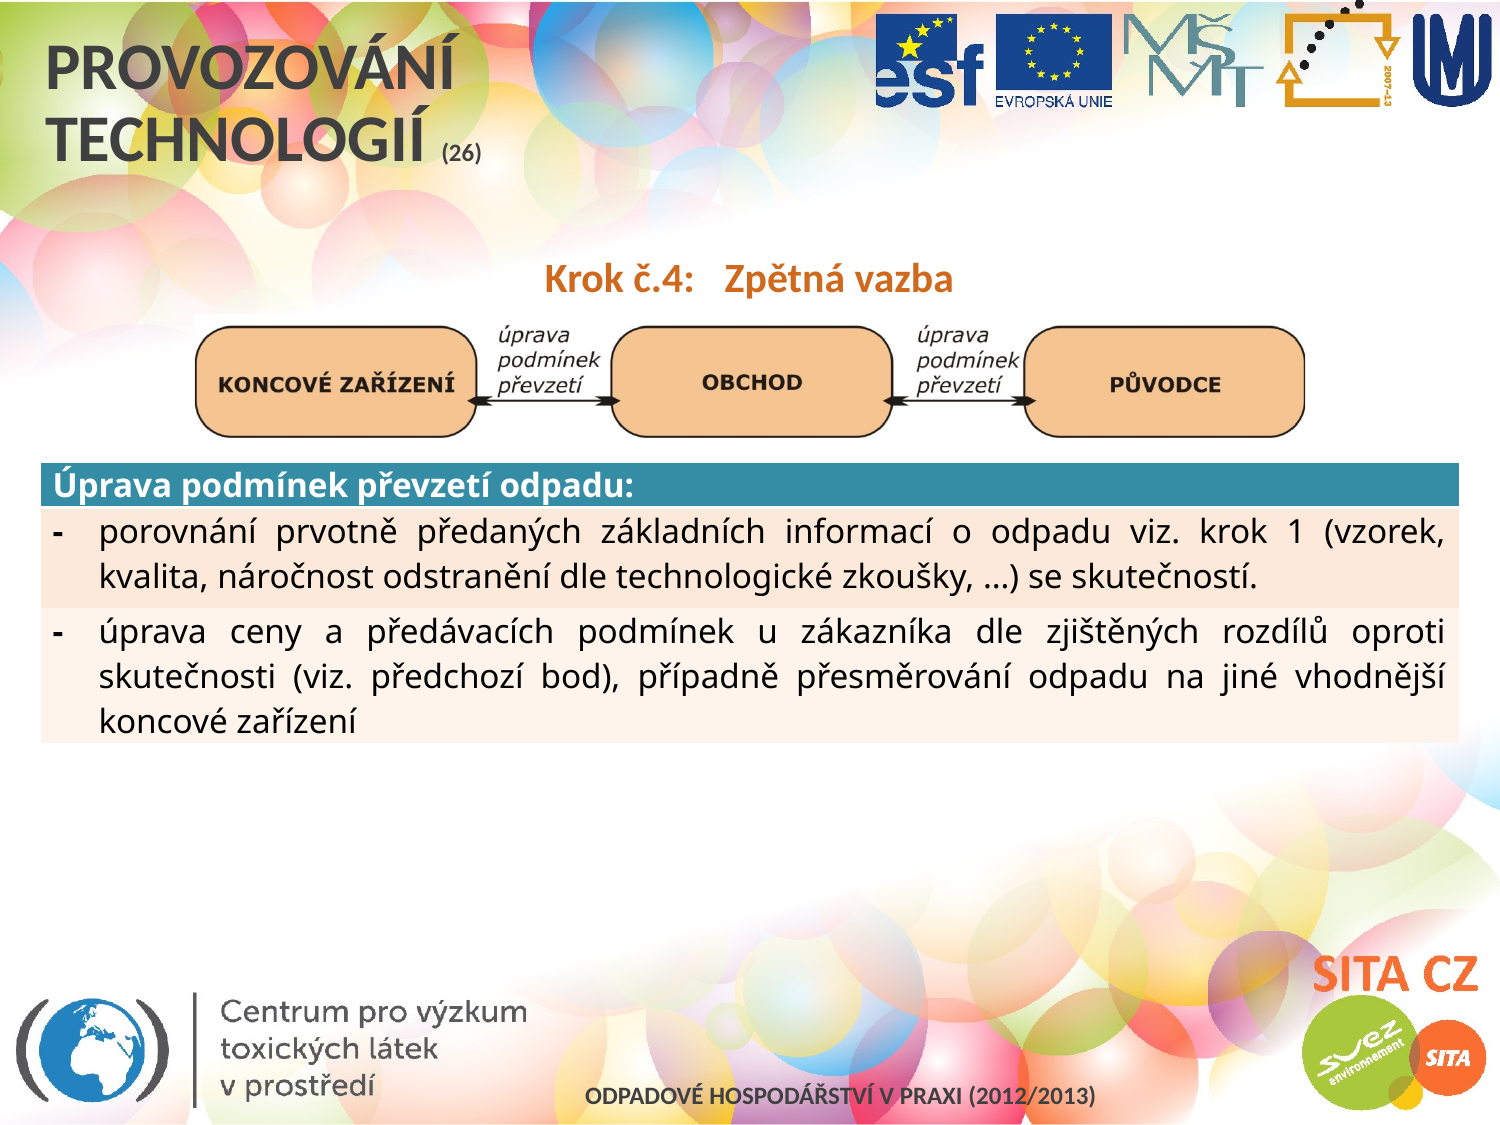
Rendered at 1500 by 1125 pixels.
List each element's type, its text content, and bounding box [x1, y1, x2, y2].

table_cell - [41, 509, 87, 608]
table_header Úprava podmínek převzetí odpadu: [41, 463, 1459, 506]
picture [0, 0, 1500, 1125]
title Provozování technologií (26) [29, 24, 858, 231]
table_cell úprava ceny a předávacích podmínek u zákazníka dle zjištěných rozdílů oproti skutečnosti (viz. předchozí bod), případně přesměrování odpadu na jiné vhodnější koncové zařízení [87, 608, 1459, 743]
table_cell porovnání prvotně předaných základních informací o odpadu viz. krok 1 (vzorek, kvalita, náročnost odstranění dle technologické zkoušky, …) se skutečností. [87, 509, 1459, 608]
list Krok č.4: Zpětná vazba [29, 243, 1470, 303]
table_cell - [41, 608, 87, 743]
